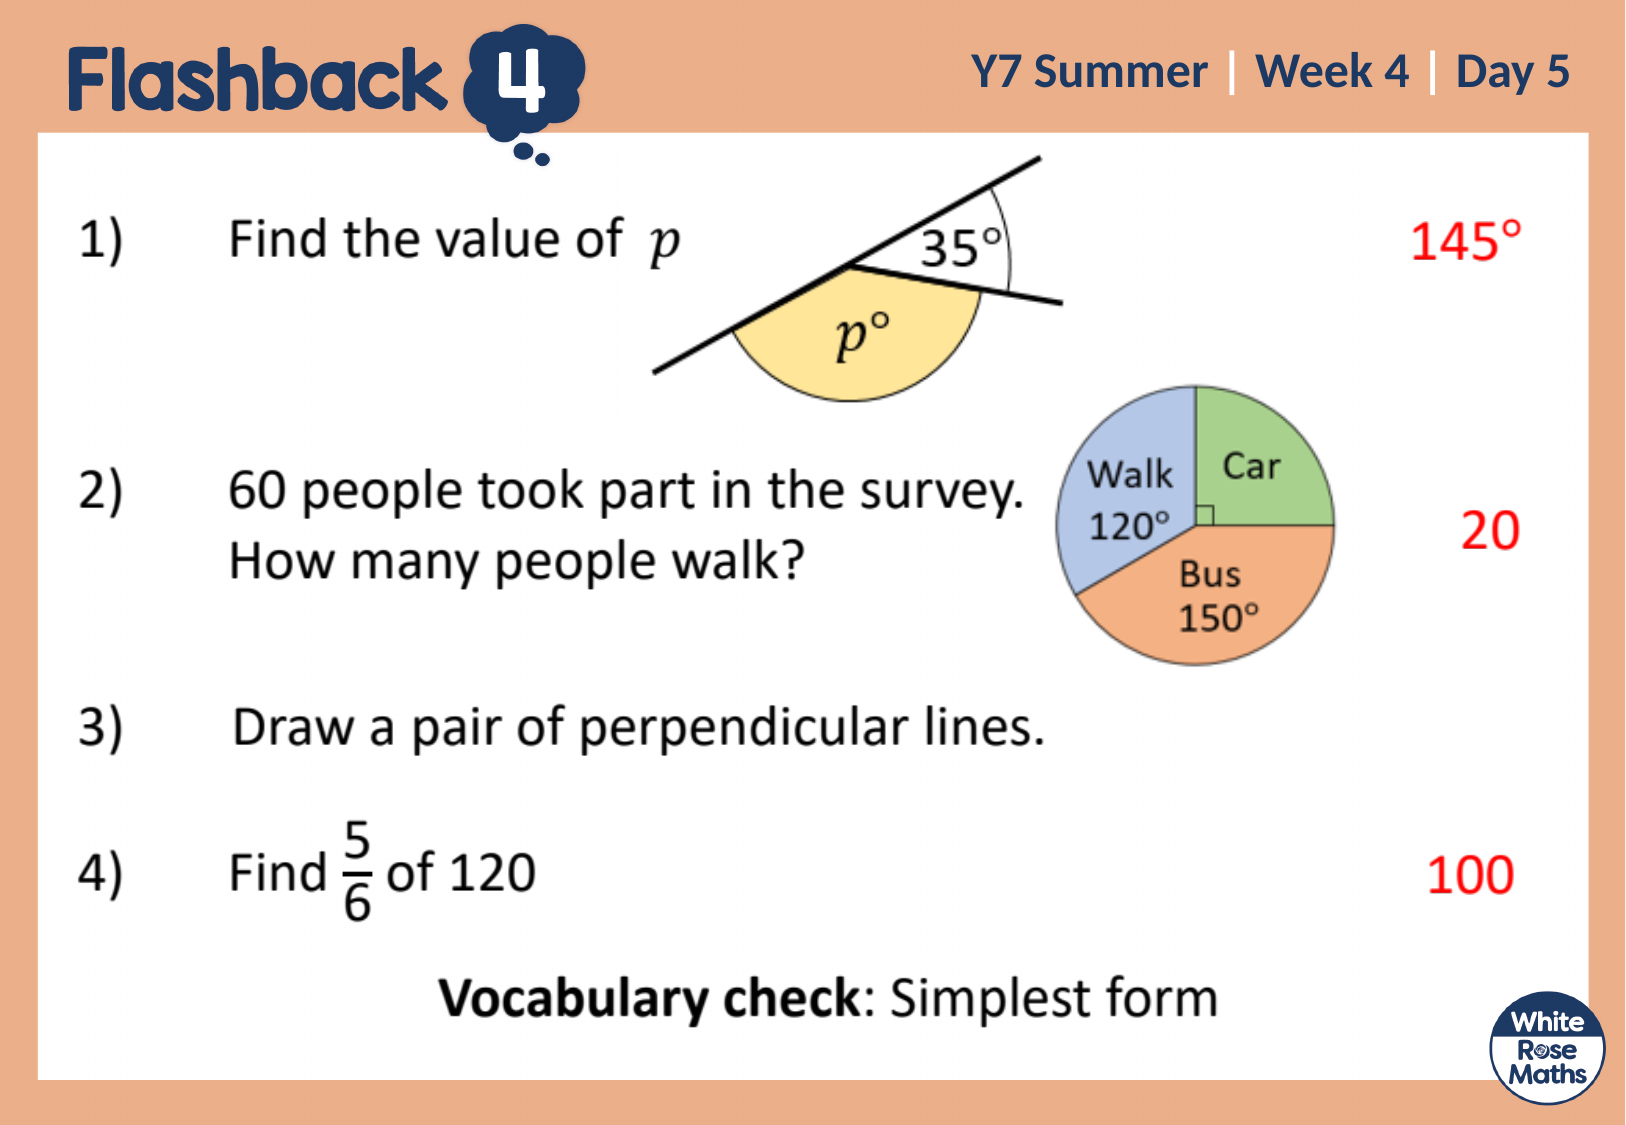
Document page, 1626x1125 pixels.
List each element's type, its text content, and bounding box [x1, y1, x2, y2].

picture [0, 0, 1626, 1125]
text_box Y7 Summer | Week 4 | Day 5 [952, 36, 1587, 108]
